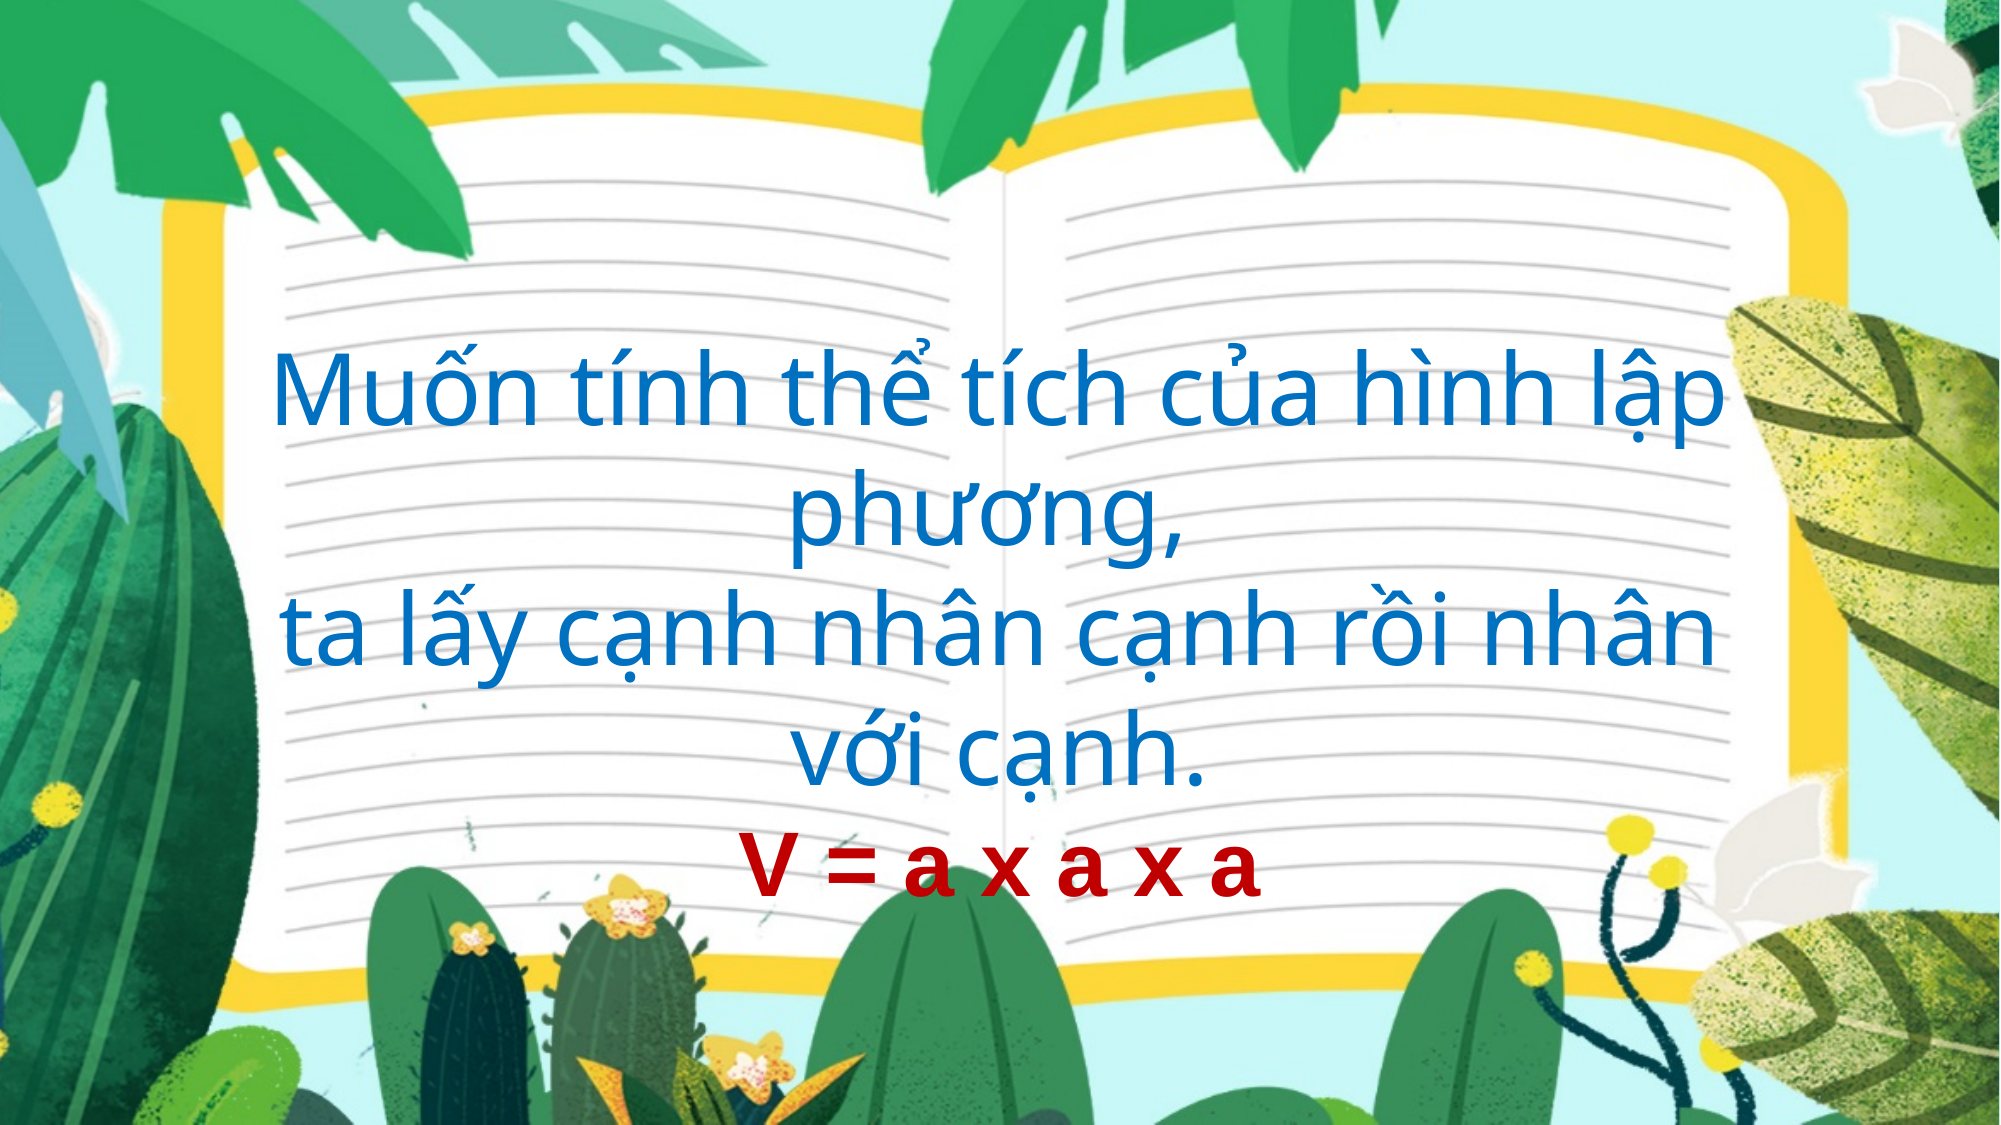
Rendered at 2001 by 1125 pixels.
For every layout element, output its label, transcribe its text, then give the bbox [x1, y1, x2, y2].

picture [0, 0, 2000, 1125]
text_box Muốn tính thể tích của hình lập phương, ta lấy cạnh nhân cạnh rồi nhân với cạnh. V = a x a x a [204, 317, 1796, 923]
